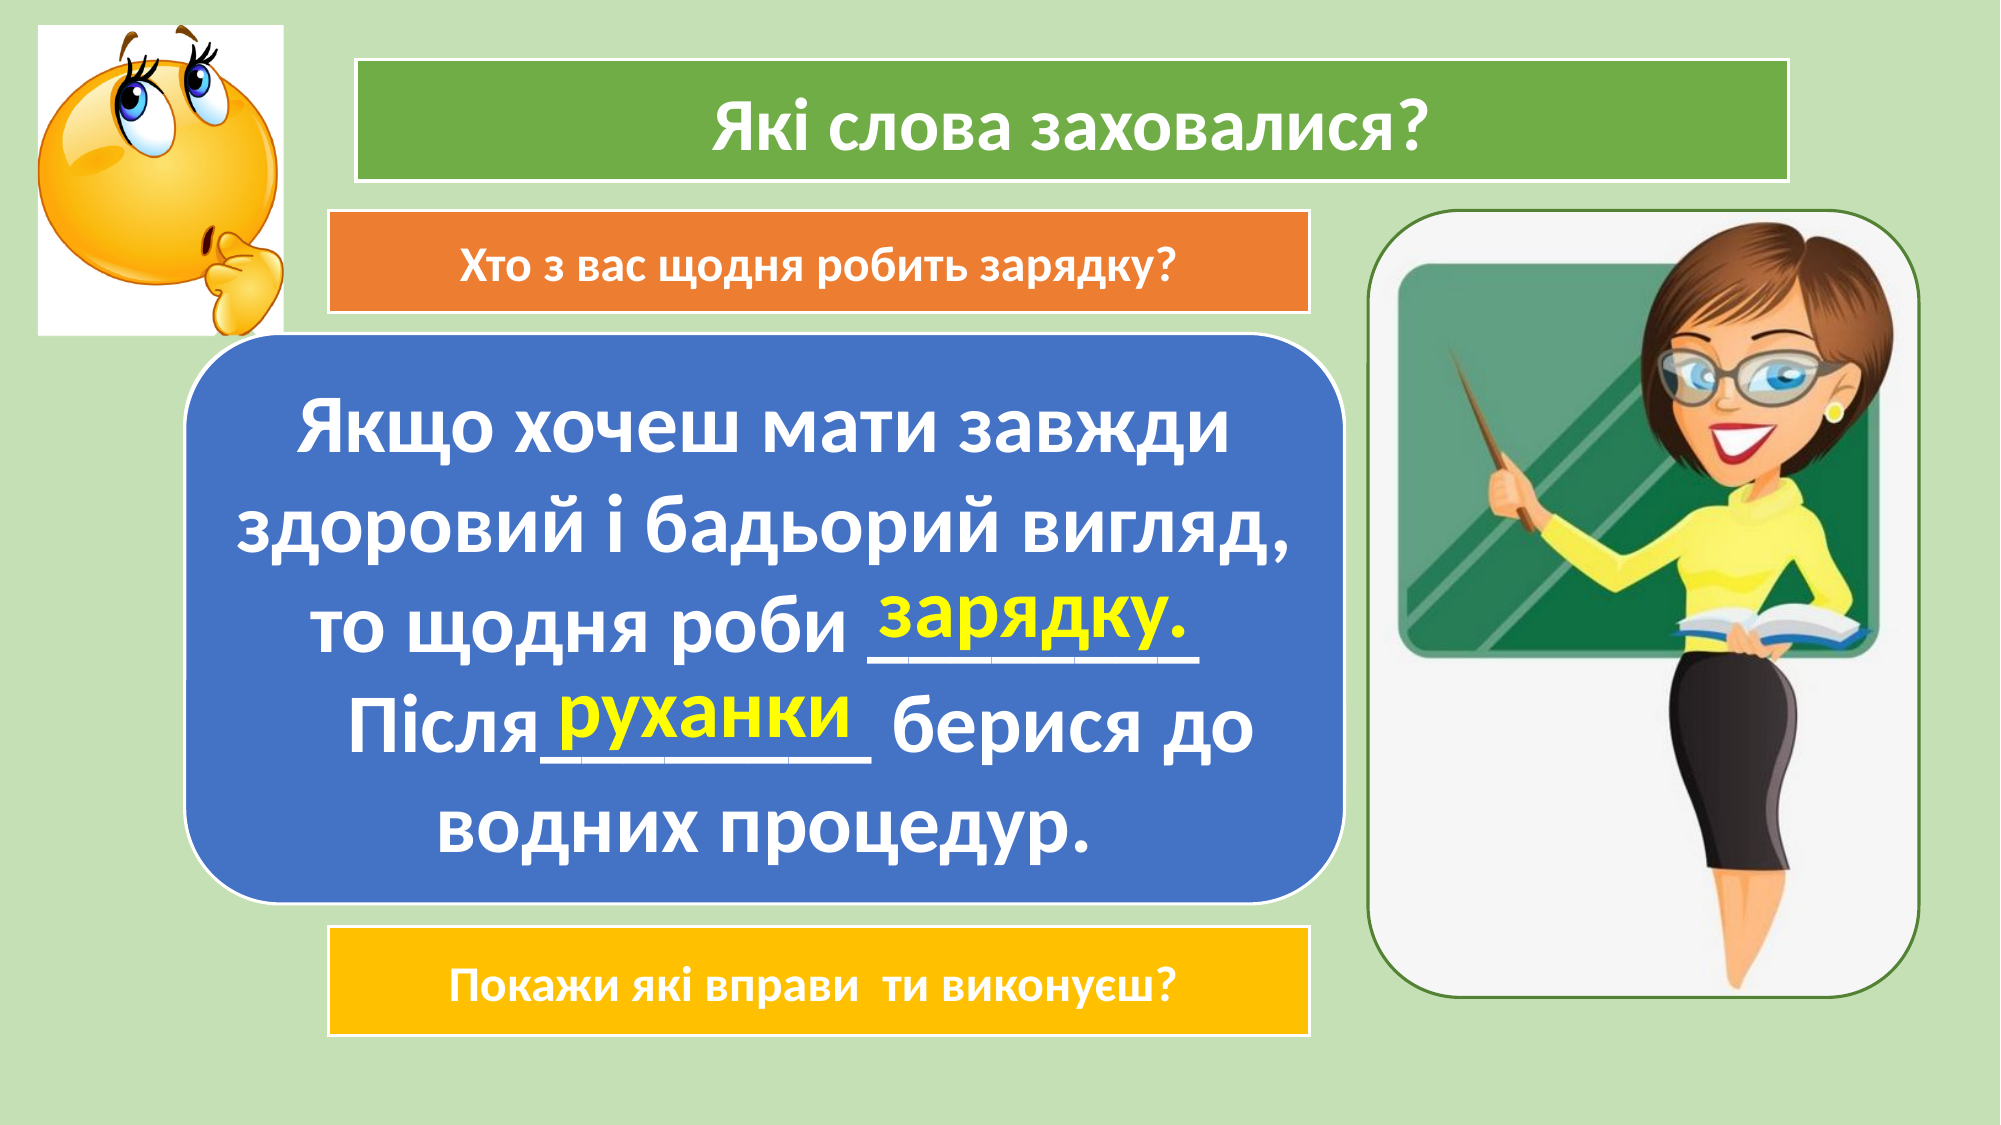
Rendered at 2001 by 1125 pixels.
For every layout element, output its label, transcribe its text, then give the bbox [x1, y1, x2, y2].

picture [37, 25, 284, 338]
text_box зарядку. [864, 546, 1227, 662]
text_box Покажи які вправи ти виконуєш? [327, 925, 1311, 1037]
text_box Якщо хочеш мати завжди здоровий і бадьорий вигляд, то щодня роби ________ Після________ берися до водних процедур. [183, 331, 1347, 906]
text_box Хто з вас щодня робить зарядку? [327, 209, 1311, 314]
picture [1368, 210, 1919, 998]
text_box руханки [542, 646, 884, 762]
text_box Які слова заховалися? [354, 58, 1790, 183]
